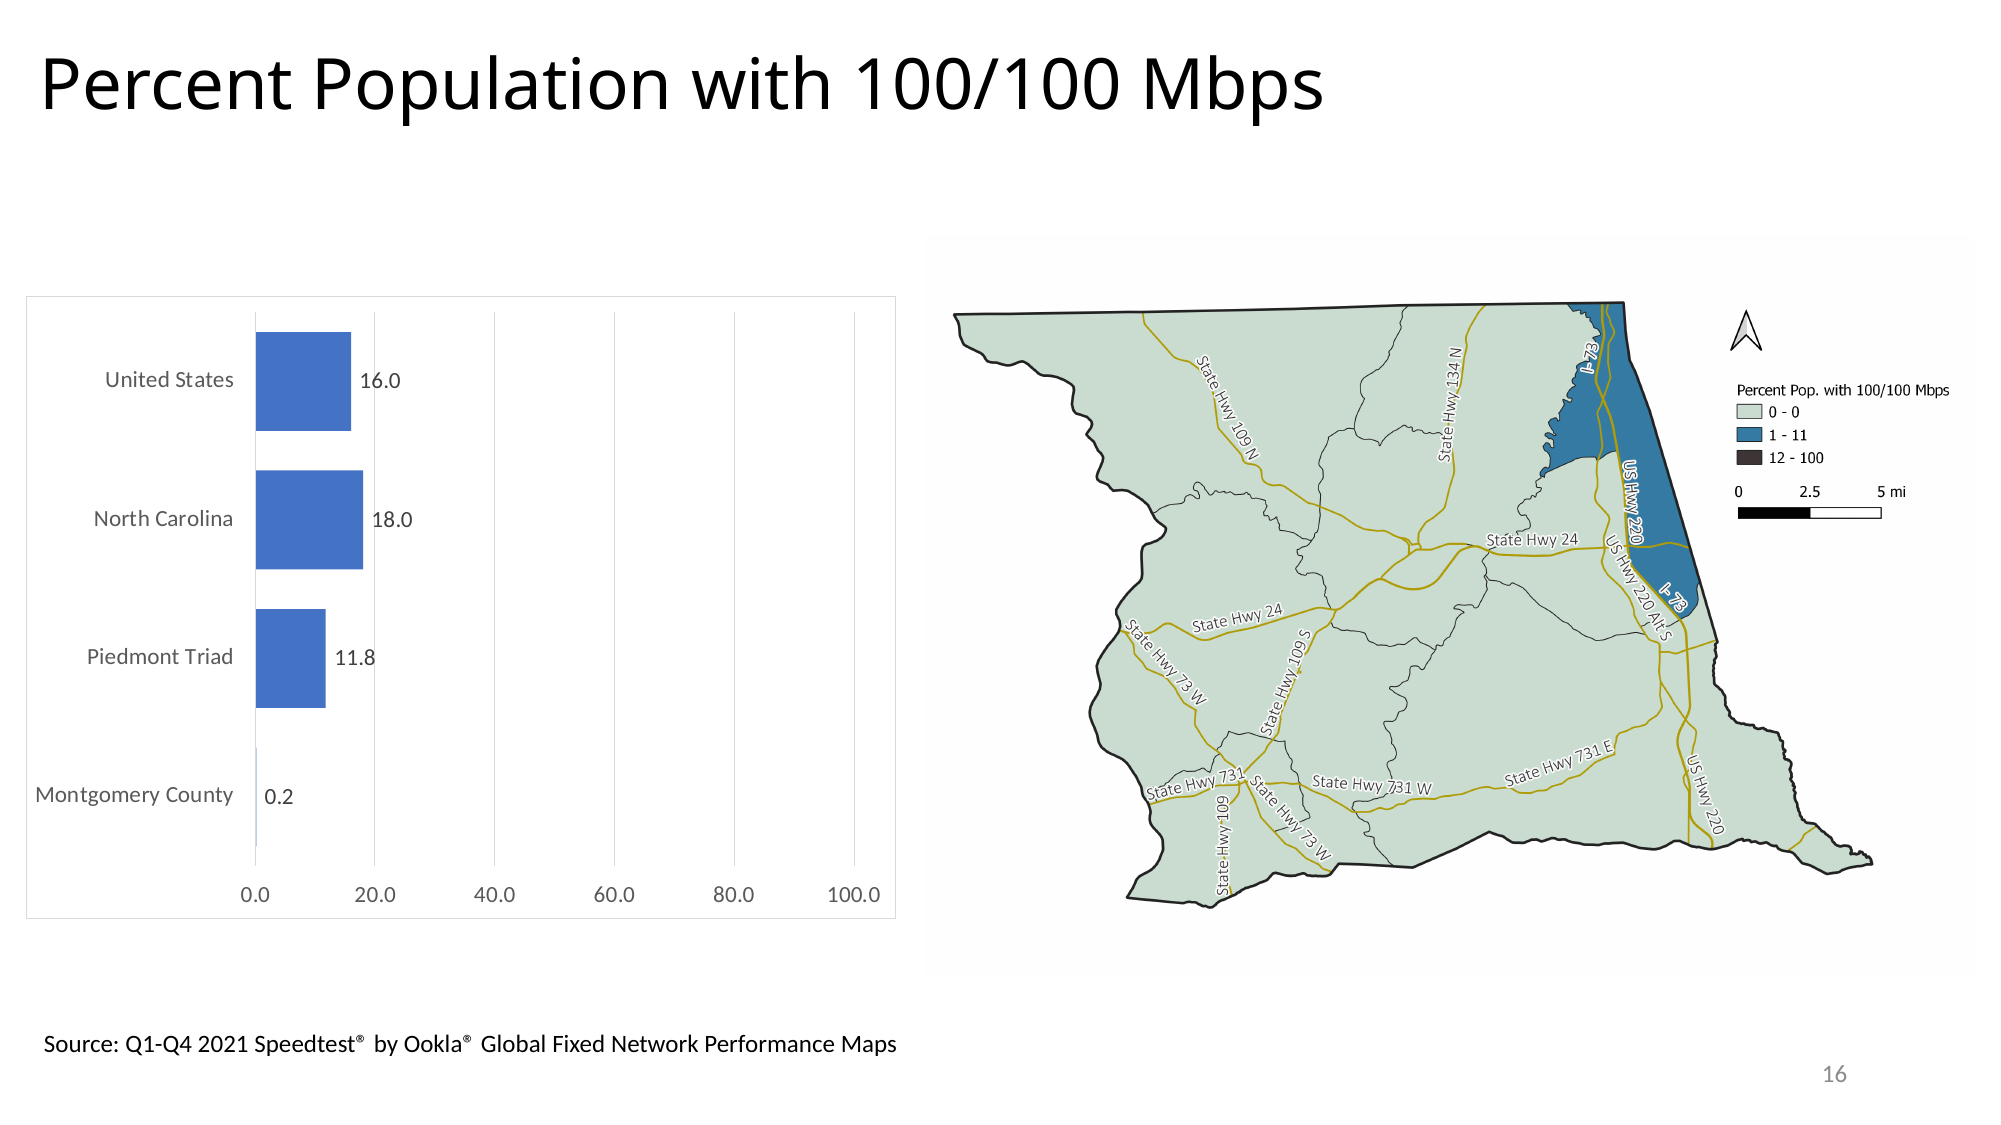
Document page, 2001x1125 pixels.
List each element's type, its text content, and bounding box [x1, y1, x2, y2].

slide_number 16 [1412, 1042, 1863, 1103]
picture [24, 295, 896, 919]
picture [924, 235, 1975, 979]
title Percent Population with 100/100 Mbps [24, 5, 1963, 169]
text_box Source: Q1-Q4 2021 Speedtest® by Ookla® Global Fixed Network Performance Maps [29, 1020, 914, 1065]
